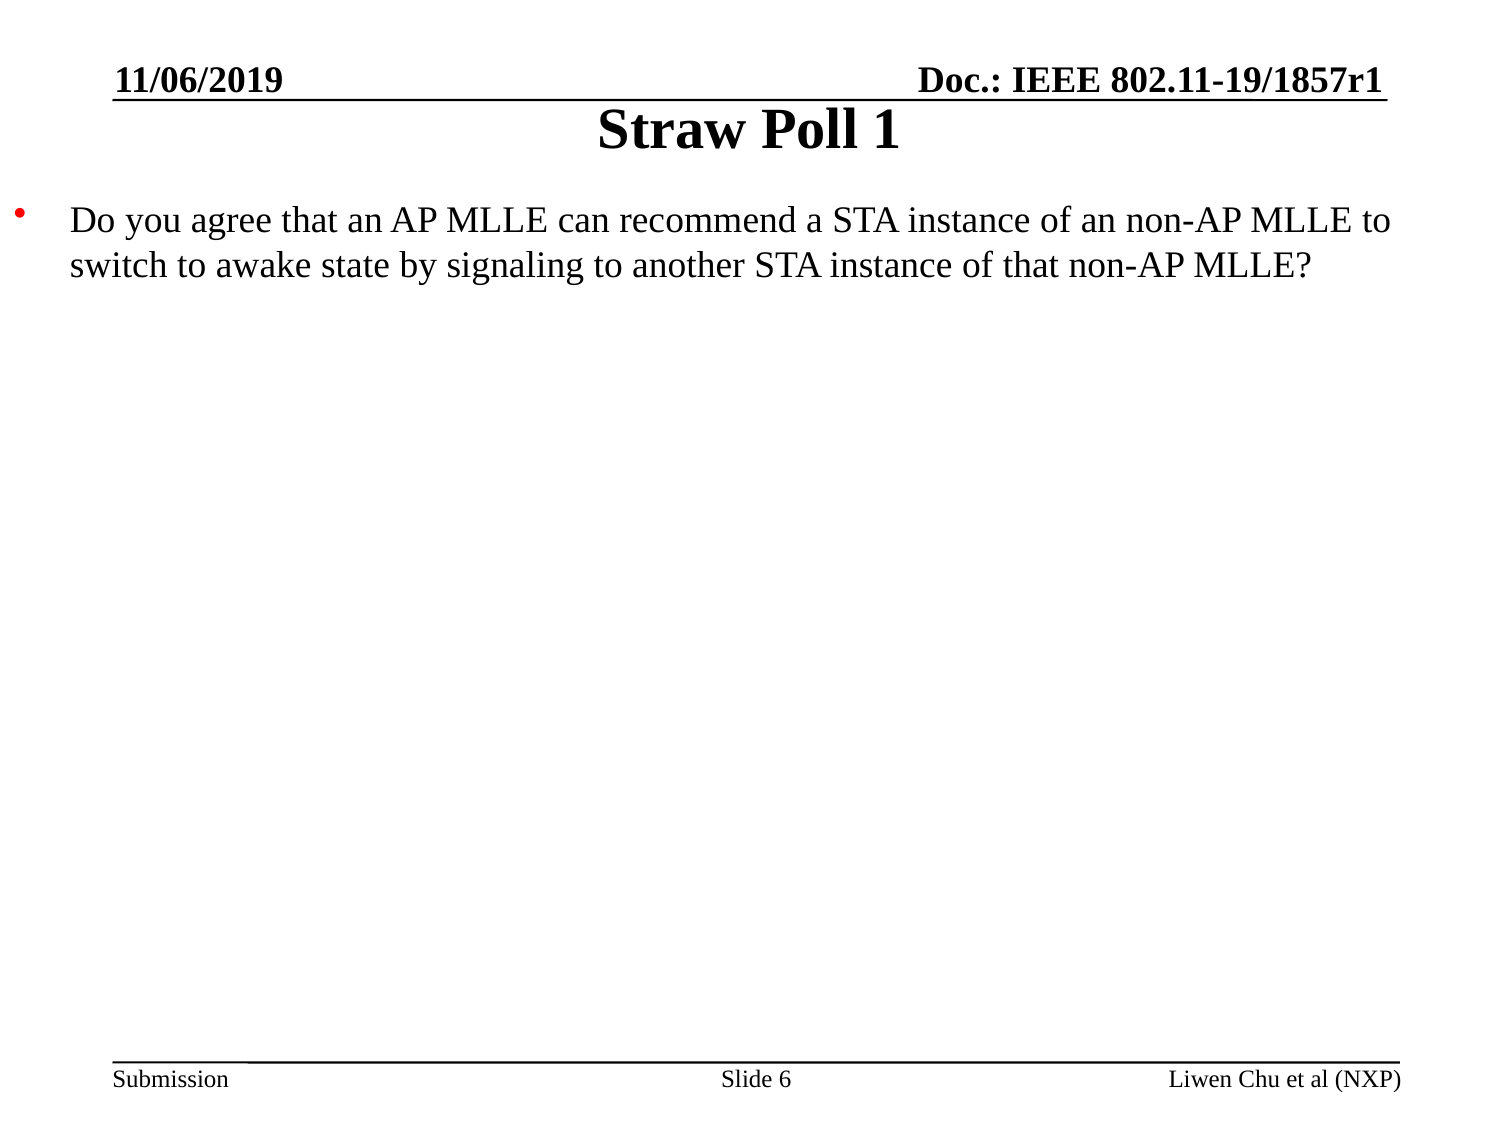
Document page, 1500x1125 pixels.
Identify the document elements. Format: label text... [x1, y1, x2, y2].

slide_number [114, 54, 288, 101]
list Do you agree that an AP MLLE can recommend a STA instance of an non-AP MLLE to switch to awake state by signaling to another STA instance of that non-AP MLLE? [0, 187, 1499, 724]
slide_number Slide 6 [712, 1061, 800, 1093]
title Straw Poll 1 [0, 62, 1500, 188]
footer Liwen Chu et al (NXP) [1165, 1061, 1402, 1093]
